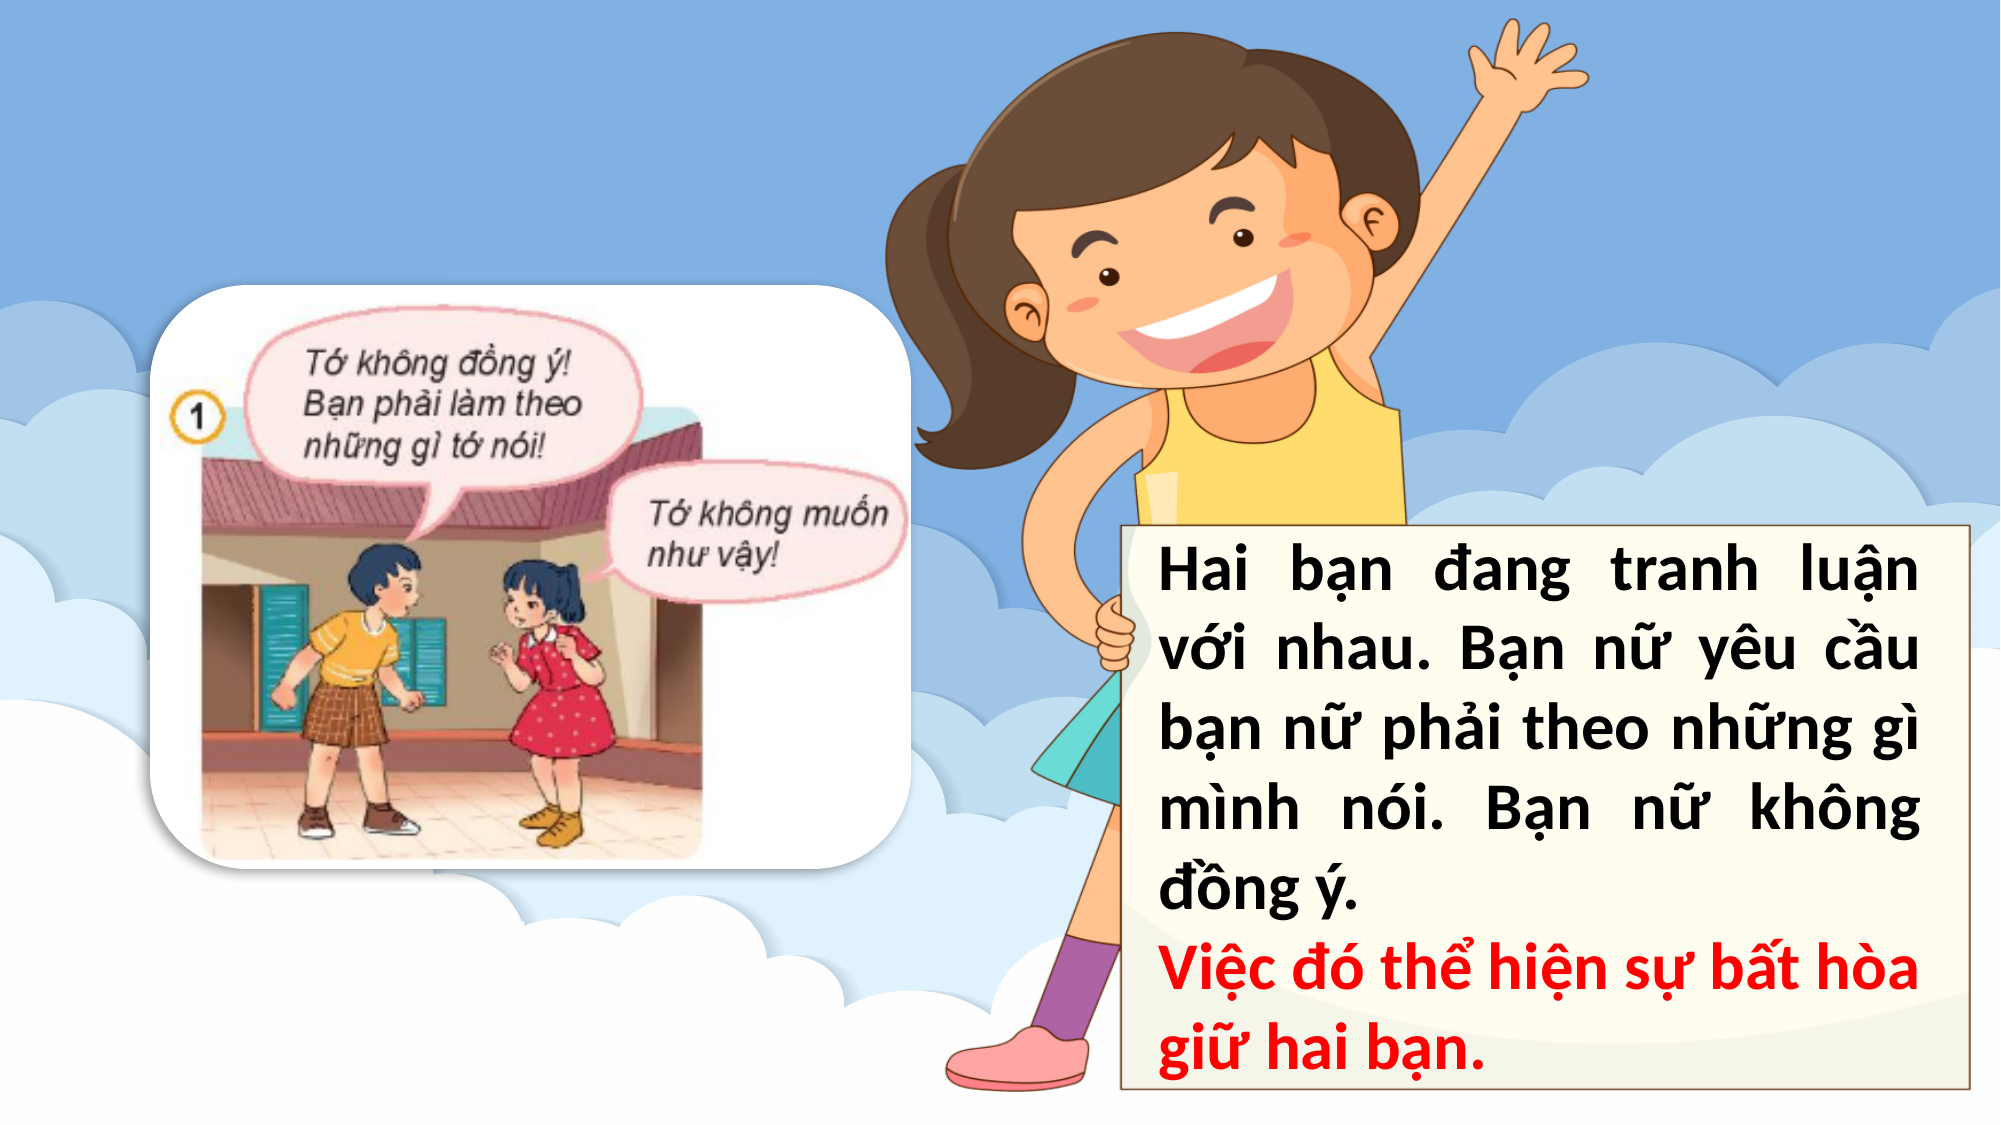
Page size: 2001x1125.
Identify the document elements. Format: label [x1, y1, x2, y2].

picture [0, 0, 2001, 1125]
text_box [885, 18, 1971, 1097]
